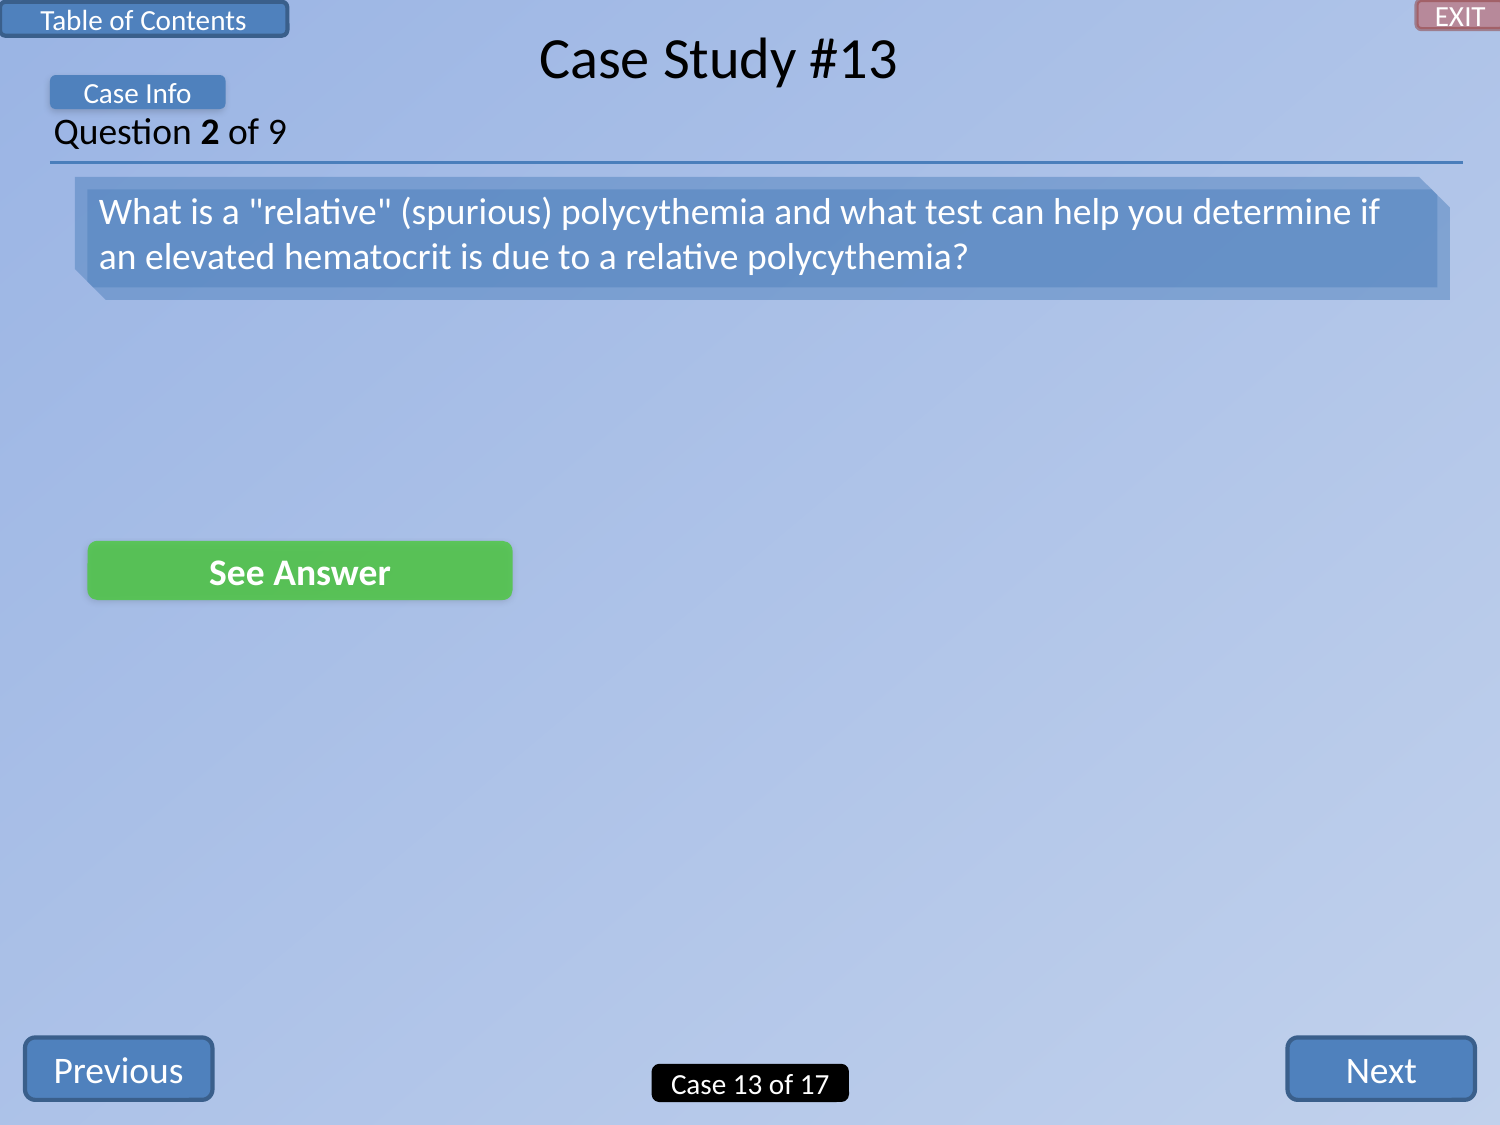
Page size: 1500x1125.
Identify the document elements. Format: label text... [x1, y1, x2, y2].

text_box Case Info [49, 75, 226, 110]
text_box [92, 194, 1453, 303]
text_box EXIT [1414, 0, 1500, 32]
text_box Table of Contents [0, 0, 290, 38]
text_box What is a "relative" (spurious) polycythemia and what test can help you determine if an elevated hematocrit is due to a relative polycythemia? [72, 174, 1440, 290]
text_box See Answer [87, 540, 513, 601]
text_box Question 2 of 9 [38, 99, 302, 205]
text_box Case Study #13 [387, 12, 1050, 98]
text_box Next [1285, 1035, 1478, 1102]
text_box Case 13 of 17 [651, 1063, 850, 1103]
text_box Previous [22, 1035, 215, 1102]
